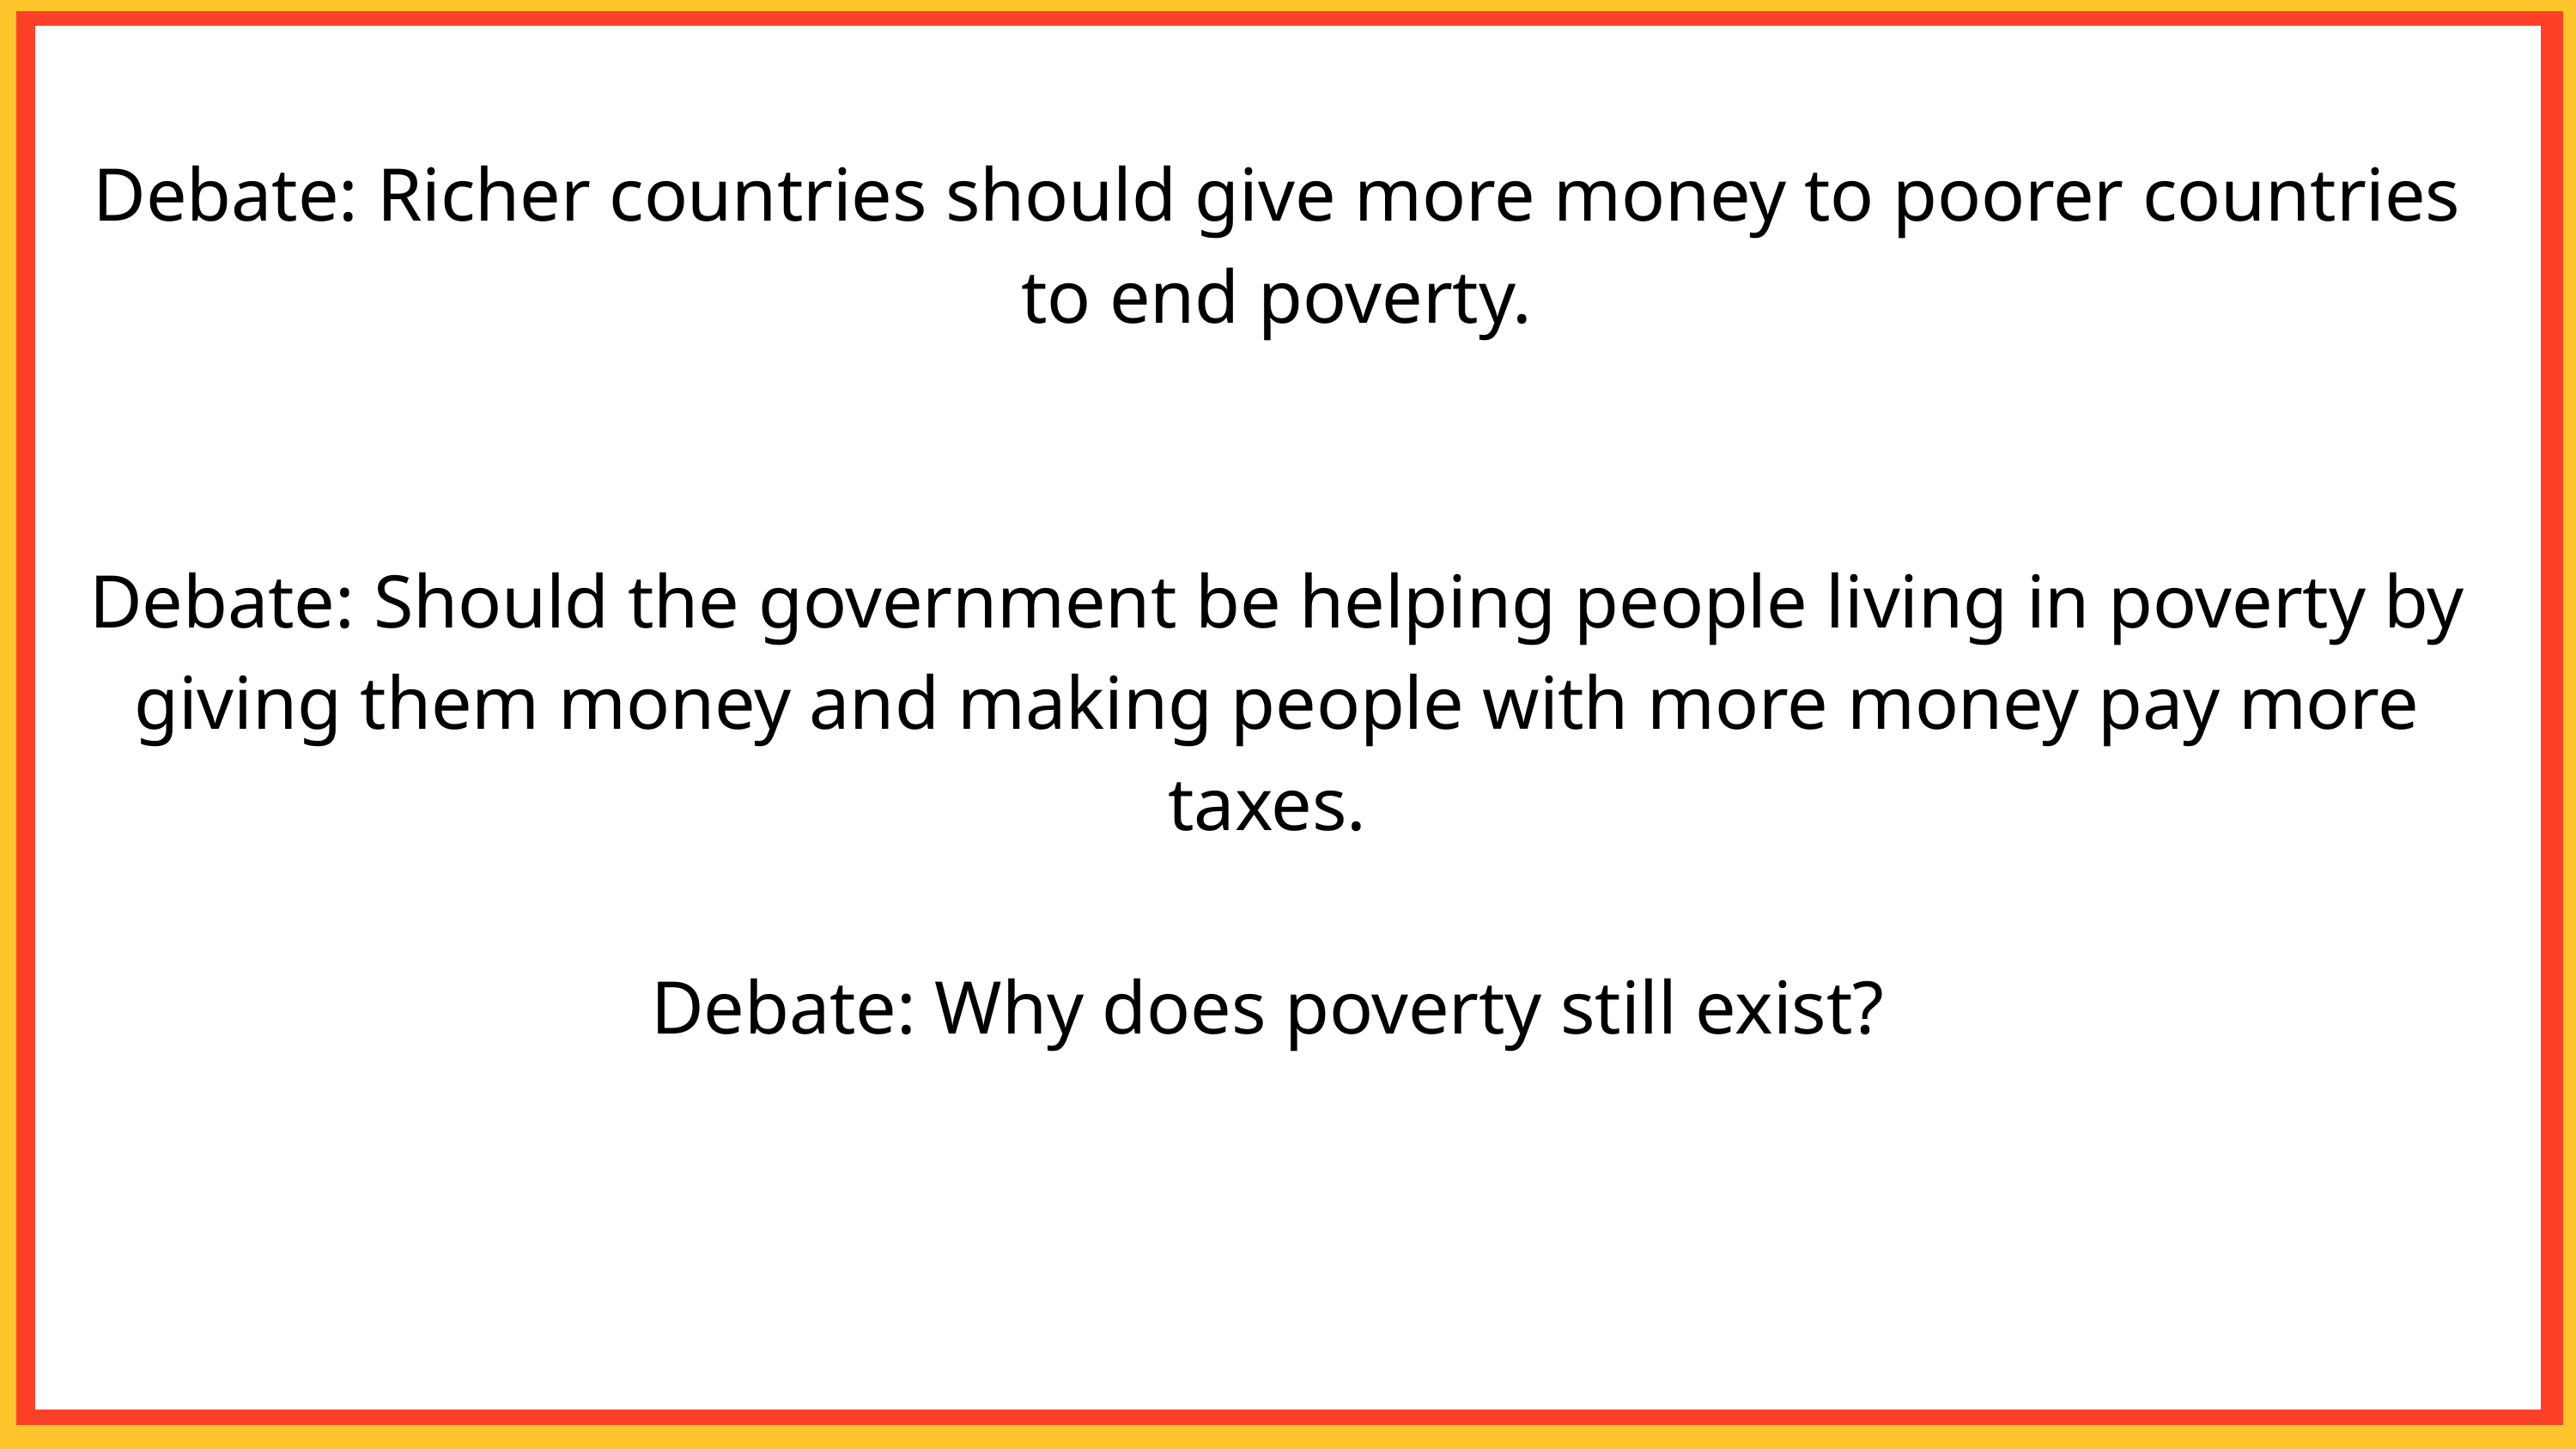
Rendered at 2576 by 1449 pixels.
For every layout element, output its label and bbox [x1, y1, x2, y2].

text_box [15, 10, 2564, 1426]
text_box [34, 26, 2541, 1410]
